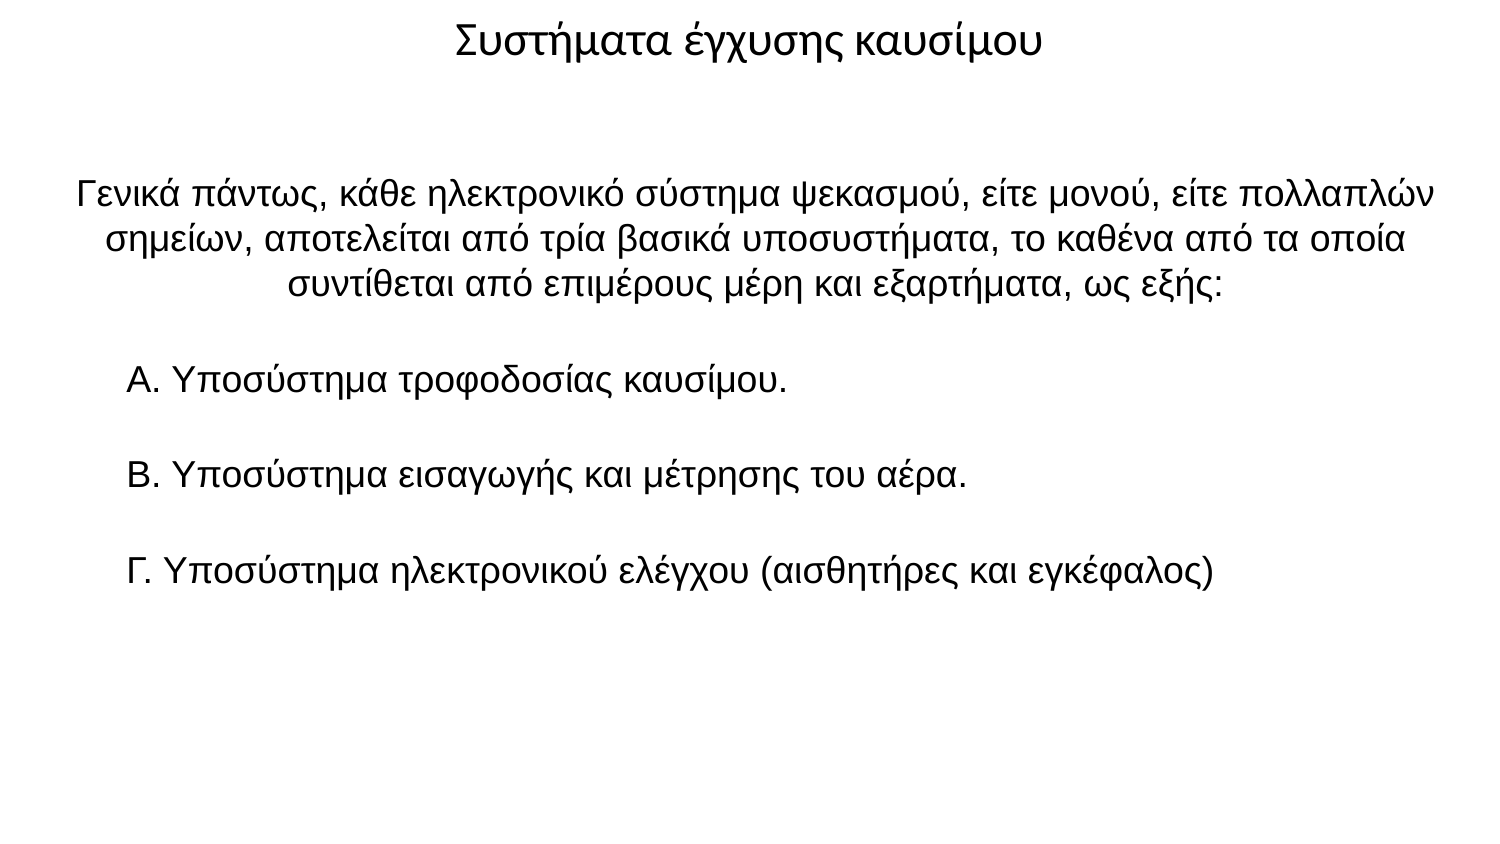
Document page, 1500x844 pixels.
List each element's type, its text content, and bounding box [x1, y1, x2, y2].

text_box Γενικά πάντως, κάθε ηλεκτρονικό σύστημα ψεκασμού, είτε μονού, είτε πολλαπλών σημείων, αποτελείται από τρία βασικά υποσυστήματα, το καθένα από τα οποία συντίθεται από επιμέρους μέρη και εξαρτήματα, ως εξής: Α. Υποσύστημα τροφοδοσίας καυσίμου. Β. Υποσύστημα εισαγωγής και μέτρησης του αέρα. Γ. Υποσύστημα ηλεκτρονικού ελέγχου (αισθητήρες και εγκέφαλος) [53, 161, 1459, 599]
text_box Συστήματα έγχυσης καυσίμου [29, 0, 1471, 73]
